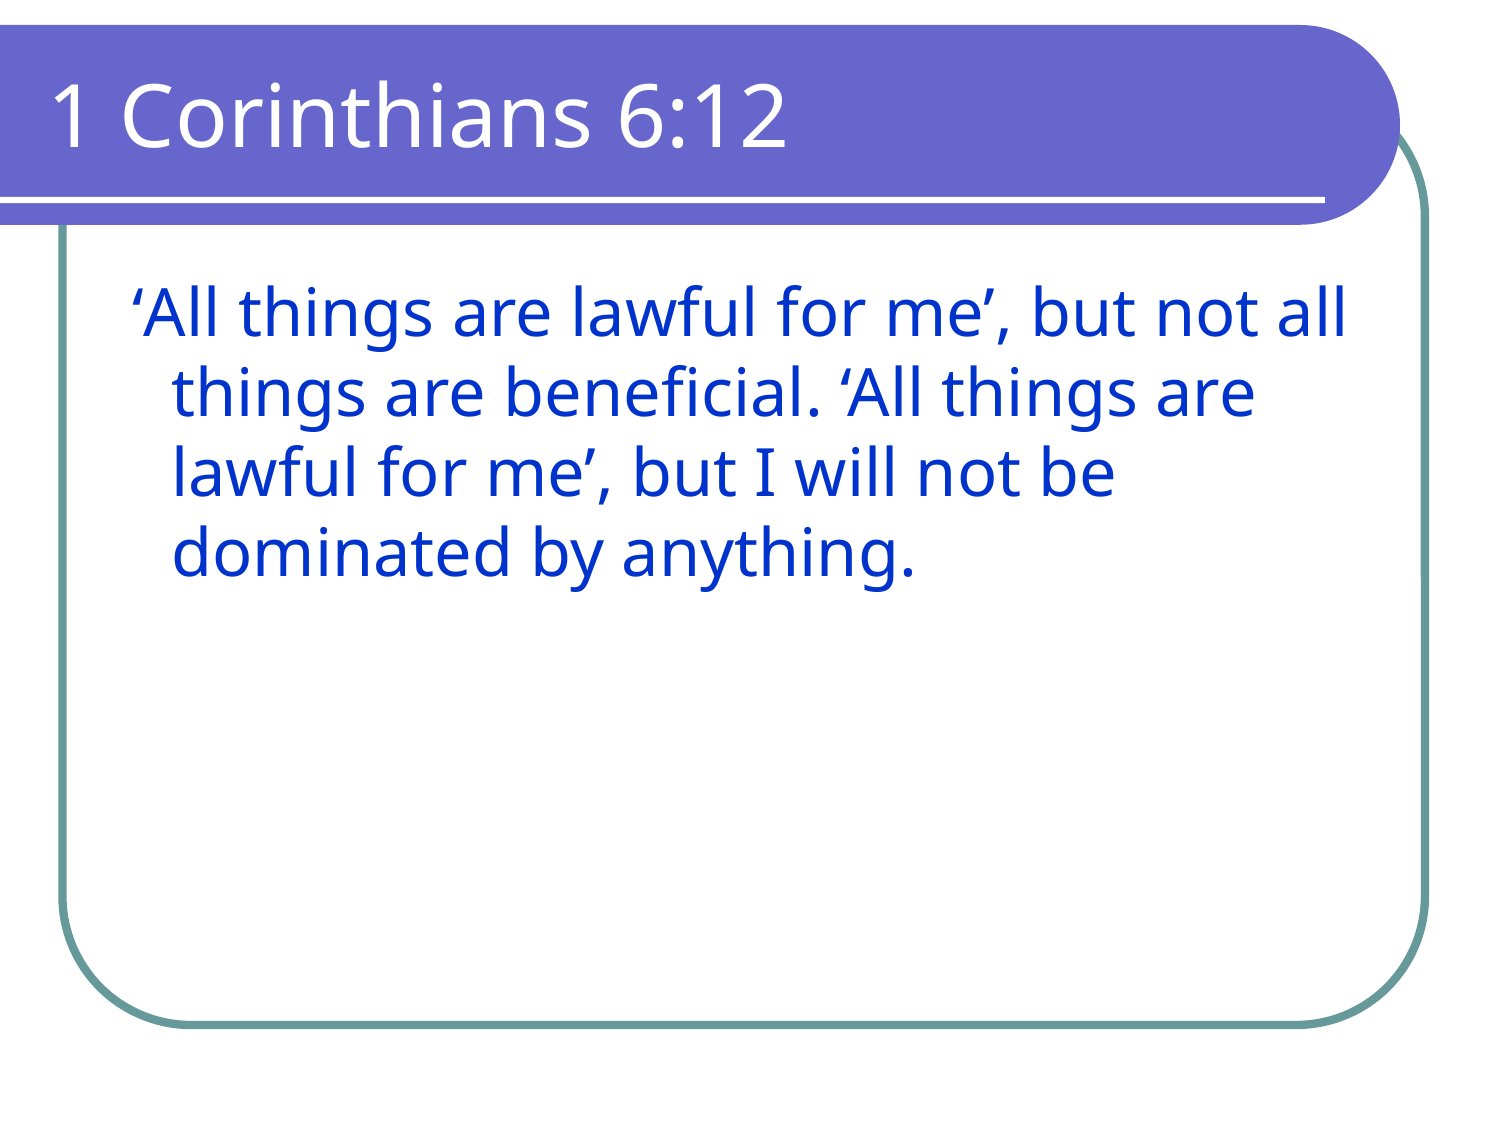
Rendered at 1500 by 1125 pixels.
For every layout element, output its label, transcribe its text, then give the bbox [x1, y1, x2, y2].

list ‘All things are lawful for me’, but not all things are beneficial. ‘All things are lawful for me’, but I will not be dominated by anything. [99, 262, 1400, 988]
title 1 Corinthians 6:12 [32, 37, 1347, 188]
